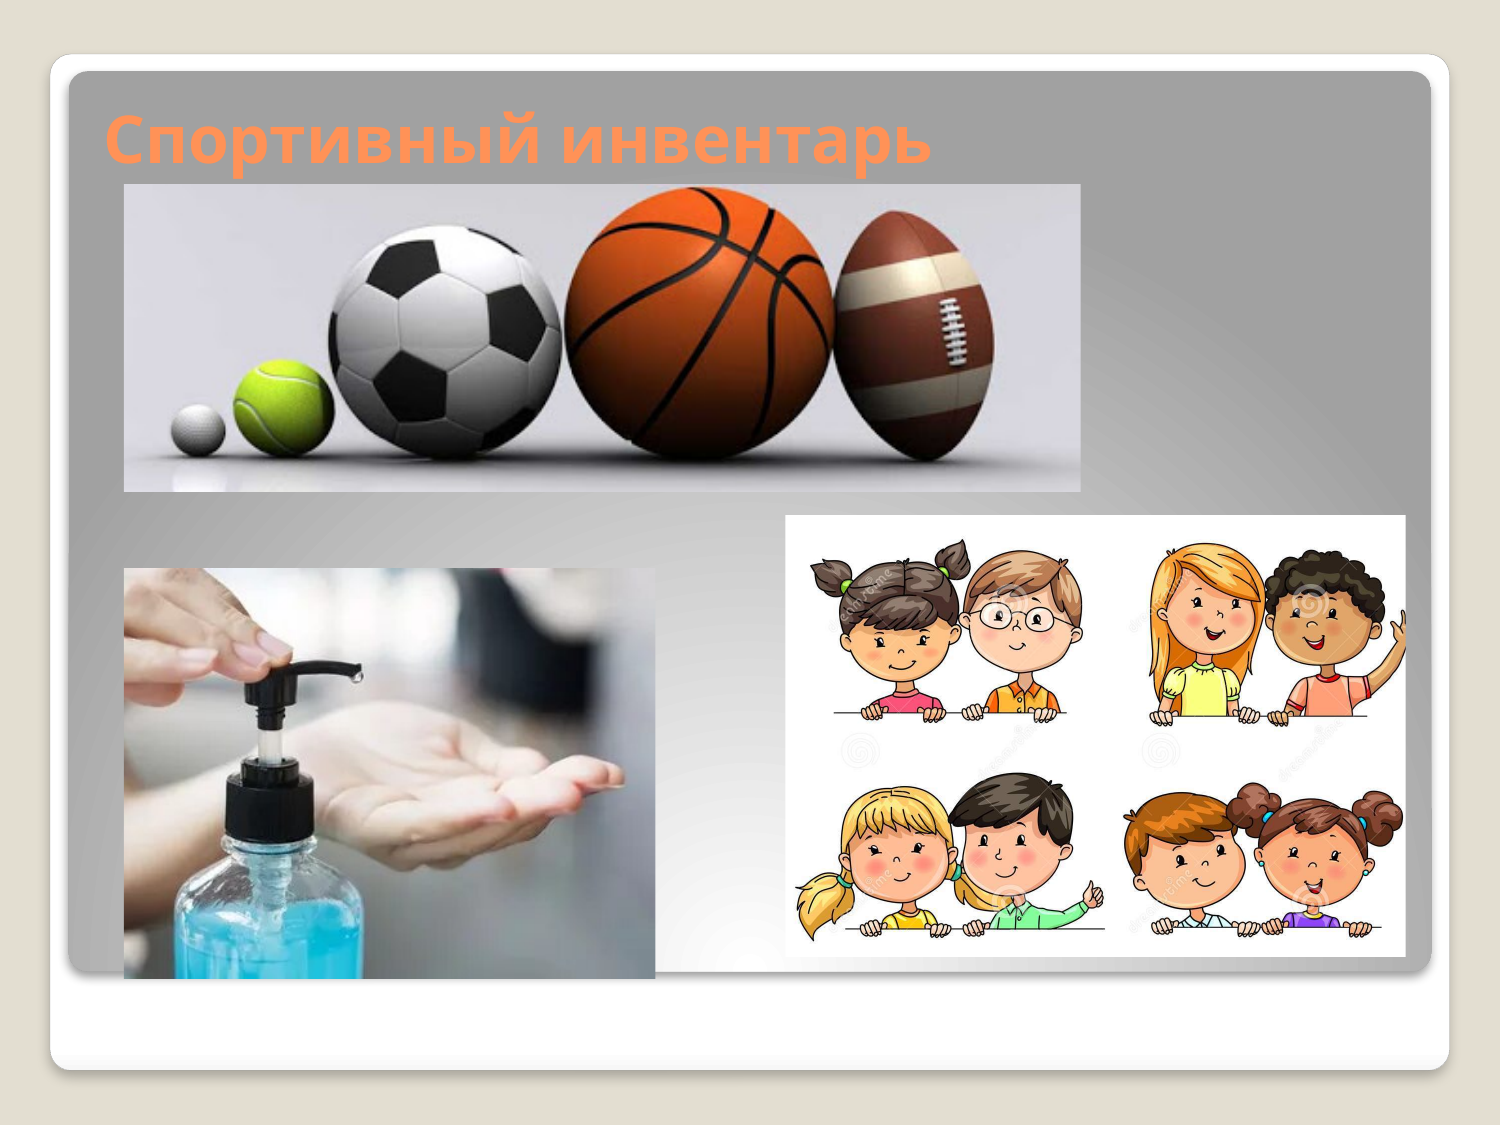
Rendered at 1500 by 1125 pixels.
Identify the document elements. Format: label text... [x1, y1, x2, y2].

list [123, 184, 1081, 492]
title Спортивный инвентарь [88, 90, 1400, 185]
picture [785, 514, 1406, 957]
picture [123, 568, 656, 979]
